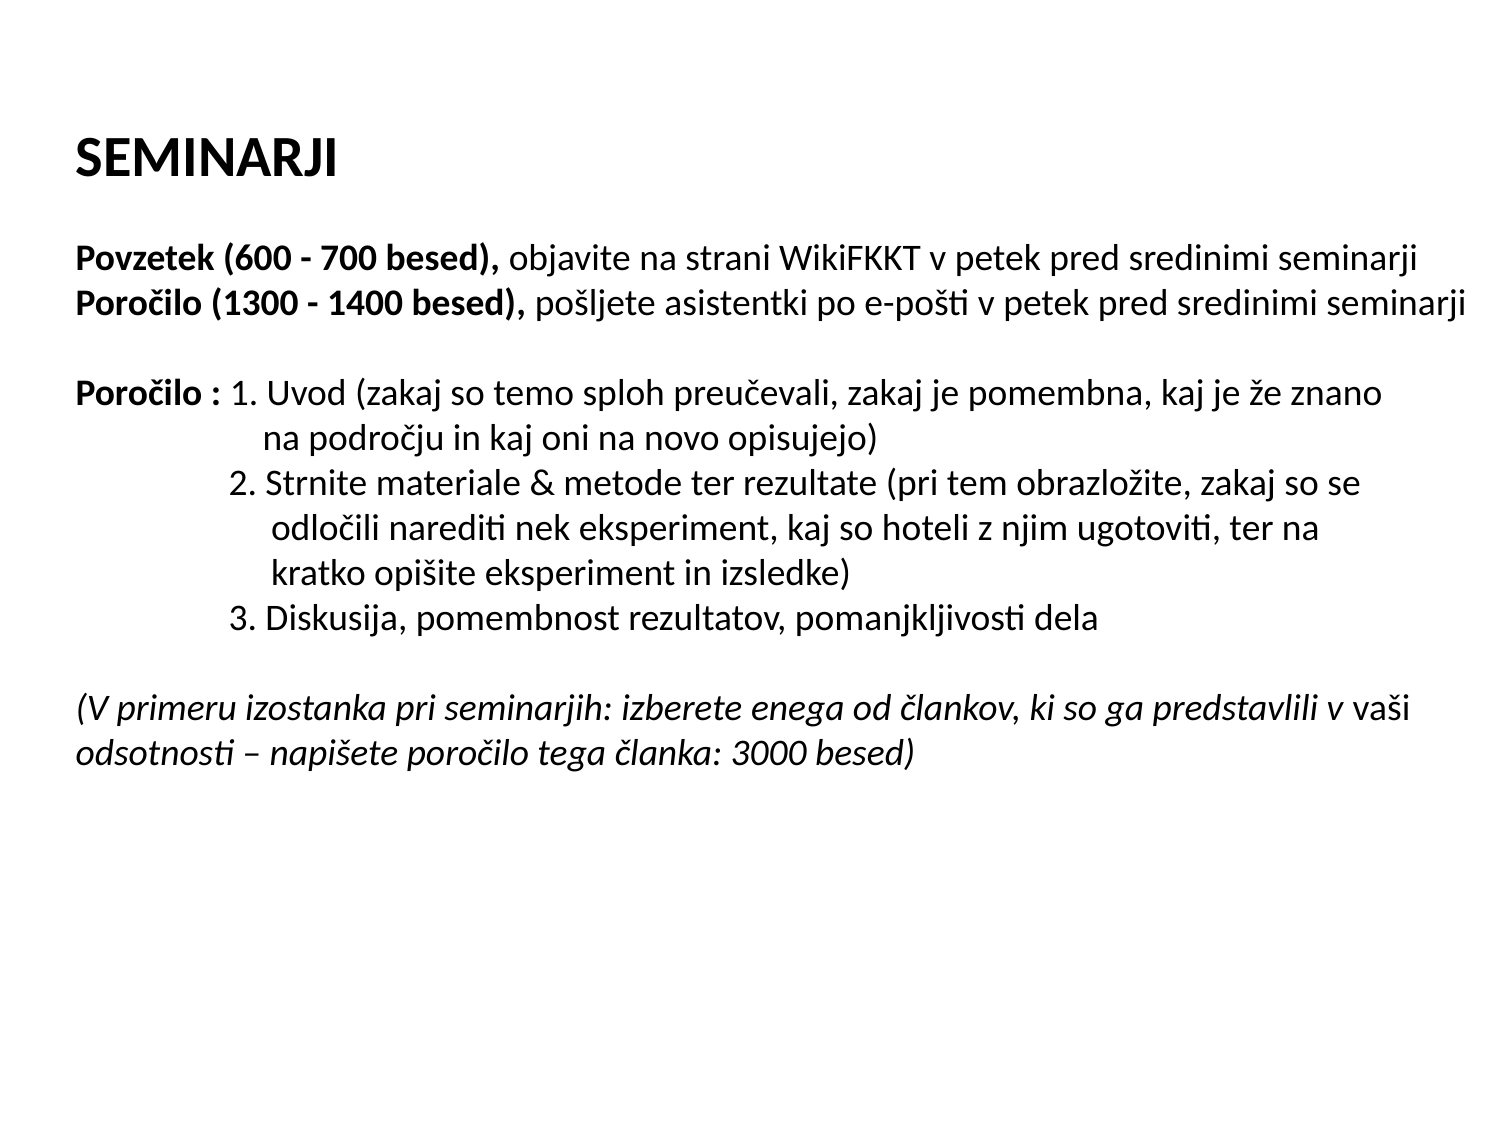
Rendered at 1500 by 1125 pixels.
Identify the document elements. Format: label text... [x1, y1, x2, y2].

text_box SEMINARJI Povzetek (600 - 700 besed), objavite na strani WikiFKKT v petek pred sredinimi seminarji Poročilo (1300 - 1400 besed), pošljete asistentki po e-pošti v petek pred sredinimi seminarji Poročilo : 1. Uvod (zakaj so temo sploh preučevali, zakaj je pomembna, kaj je že znano na področju in kaj oni na novo opisujejo) 2. Strnite materiale & metode ter rezultate (pri tem obrazložite, zakaj so se odločili narediti nek eksperiment, kaj so hoteli z njim ugotoviti, ter na kratko opišite eksperiment in izsledke) 3. Diskusija, pomembnost rezultatov, pomanjkljivosti dela (V primeru izostanka pri seminarjih: izberete enega od člankov, ki so ga predstavlili v vaši odsotnosti – napišete poročilo tega članka: 3000 besed) [60, 20, 1500, 825]
